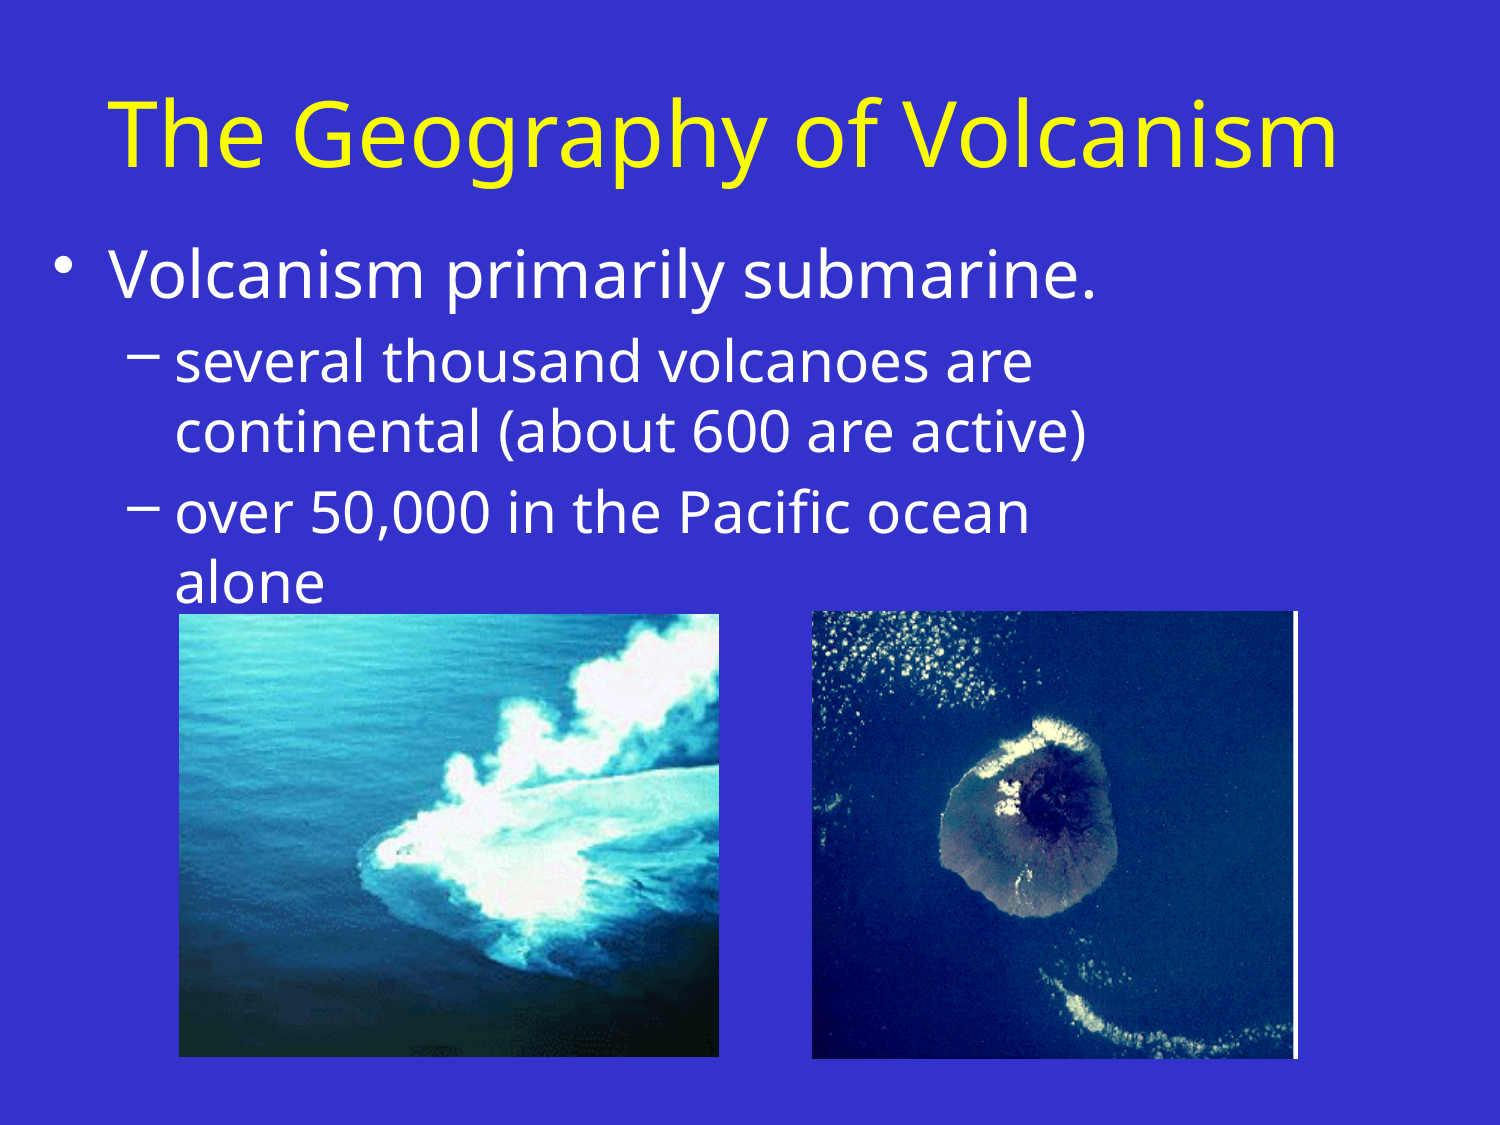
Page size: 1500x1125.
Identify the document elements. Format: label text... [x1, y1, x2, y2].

list Volcanism primarily submarine. several thousand volcanoes are continental (about 600 are active) over 50,000 in the Pacific ocean alone [37, 224, 1200, 1013]
title The Geography of Volcanism [87, 37, 1363, 225]
picture [179, 614, 719, 1057]
picture [812, 611, 1298, 1059]
